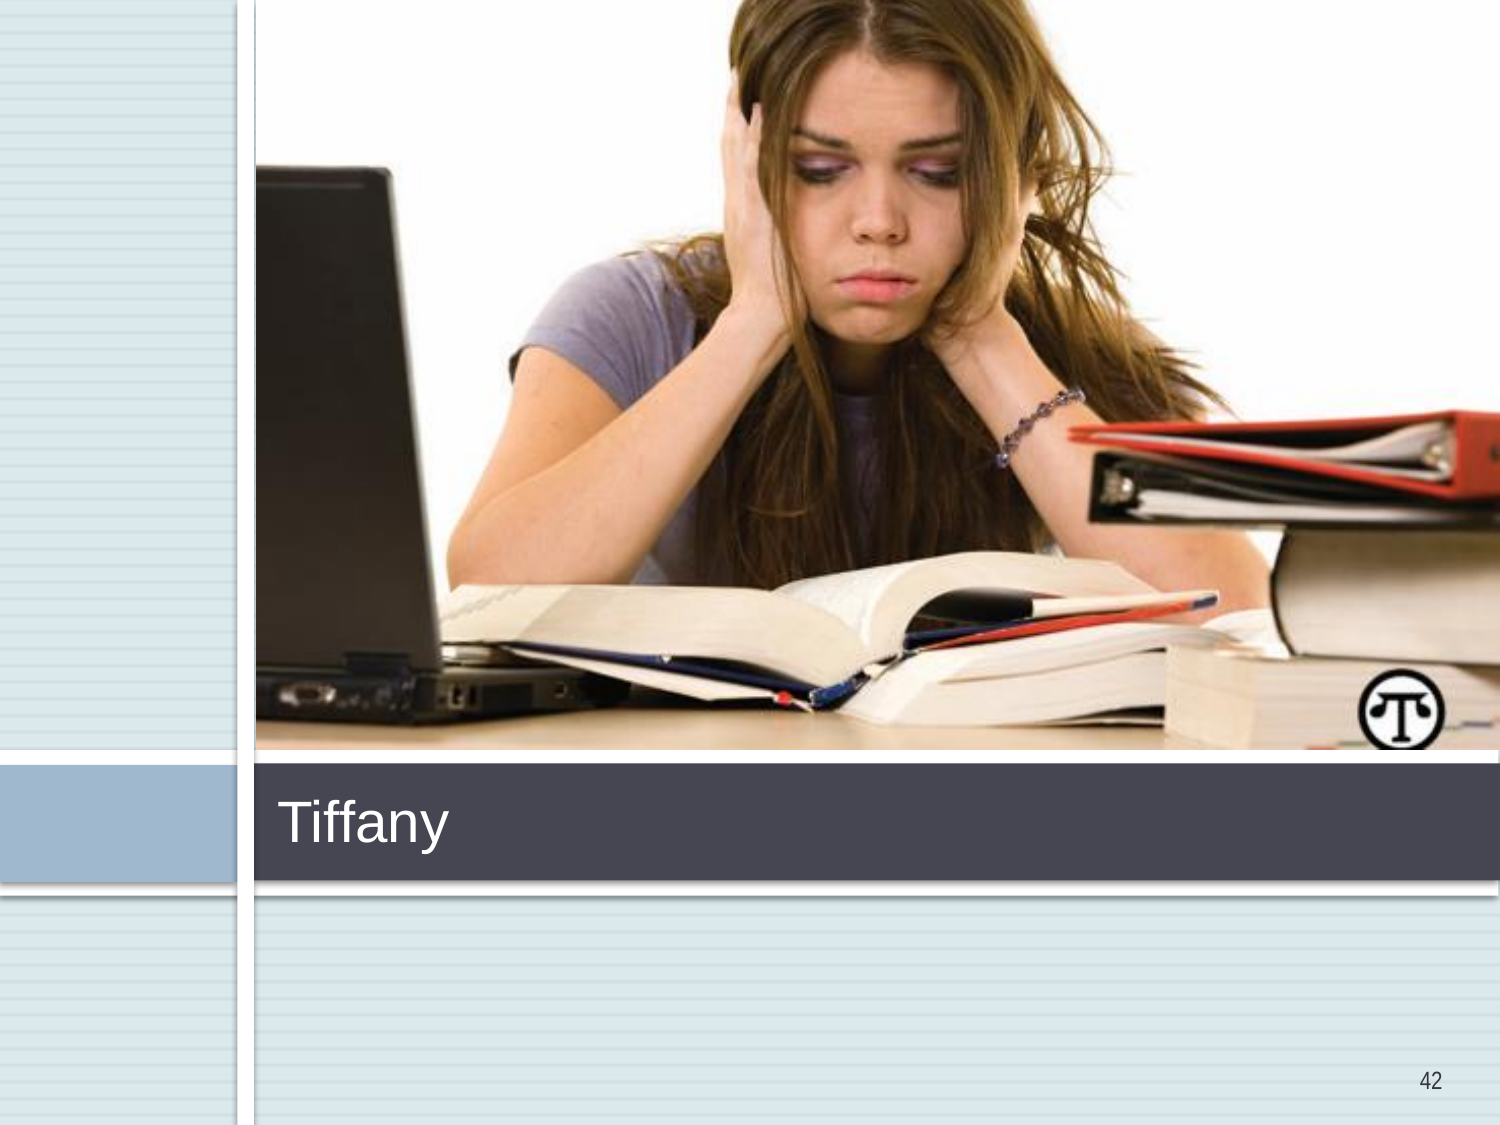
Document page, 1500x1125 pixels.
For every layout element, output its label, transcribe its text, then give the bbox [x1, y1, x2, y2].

title Tiffany [262, 762, 1463, 875]
text_box 42 [1387, 1062, 1475, 1103]
picture [255, 0, 1500, 750]
